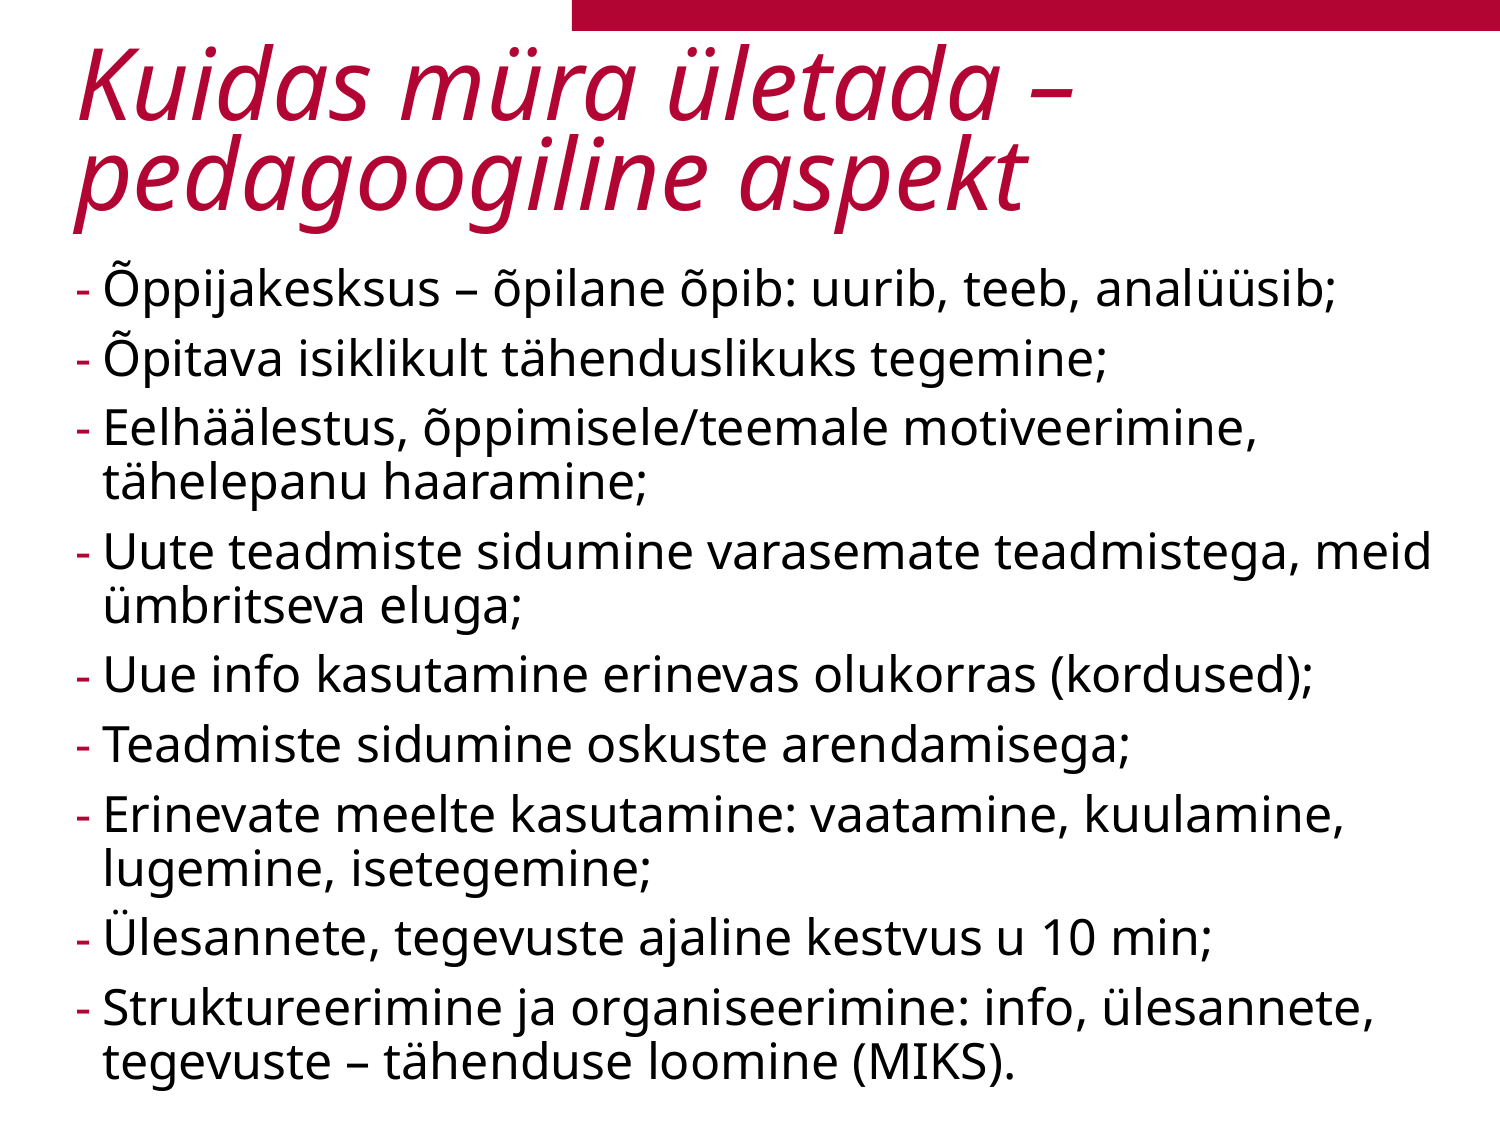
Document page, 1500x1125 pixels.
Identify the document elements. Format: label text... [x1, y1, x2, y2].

list Õppijakesksus – õpilane õpib: uurib, teeb, analüüsib; Õpitava isiklikult tähenduslikuks tegemine; Eelhäälestus, õppimisele/teemale motiveerimine, tähelepanu haaramine; Uute teadmiste sidumine varasemate teadmistega, meid ümbritseva eluga; Uue info kasutamine erinevas olukorras (kordused); Teadmiste sidumine oskuste arendamisega; Erinevate meelte kasutamine: vaatamine, kuulamine, lugemine, isetegemine; Ülesannete, tegevuste ajaline kestvus u 10 min; Struktureerimine ja organiseerimine: info, ülesannete, tegevuste – tähenduse loomine (MIKS). [74, 263, 1500, 1125]
title Kuidas müra ületada – pedagoogiline aspekt [74, 44, 1425, 232]
